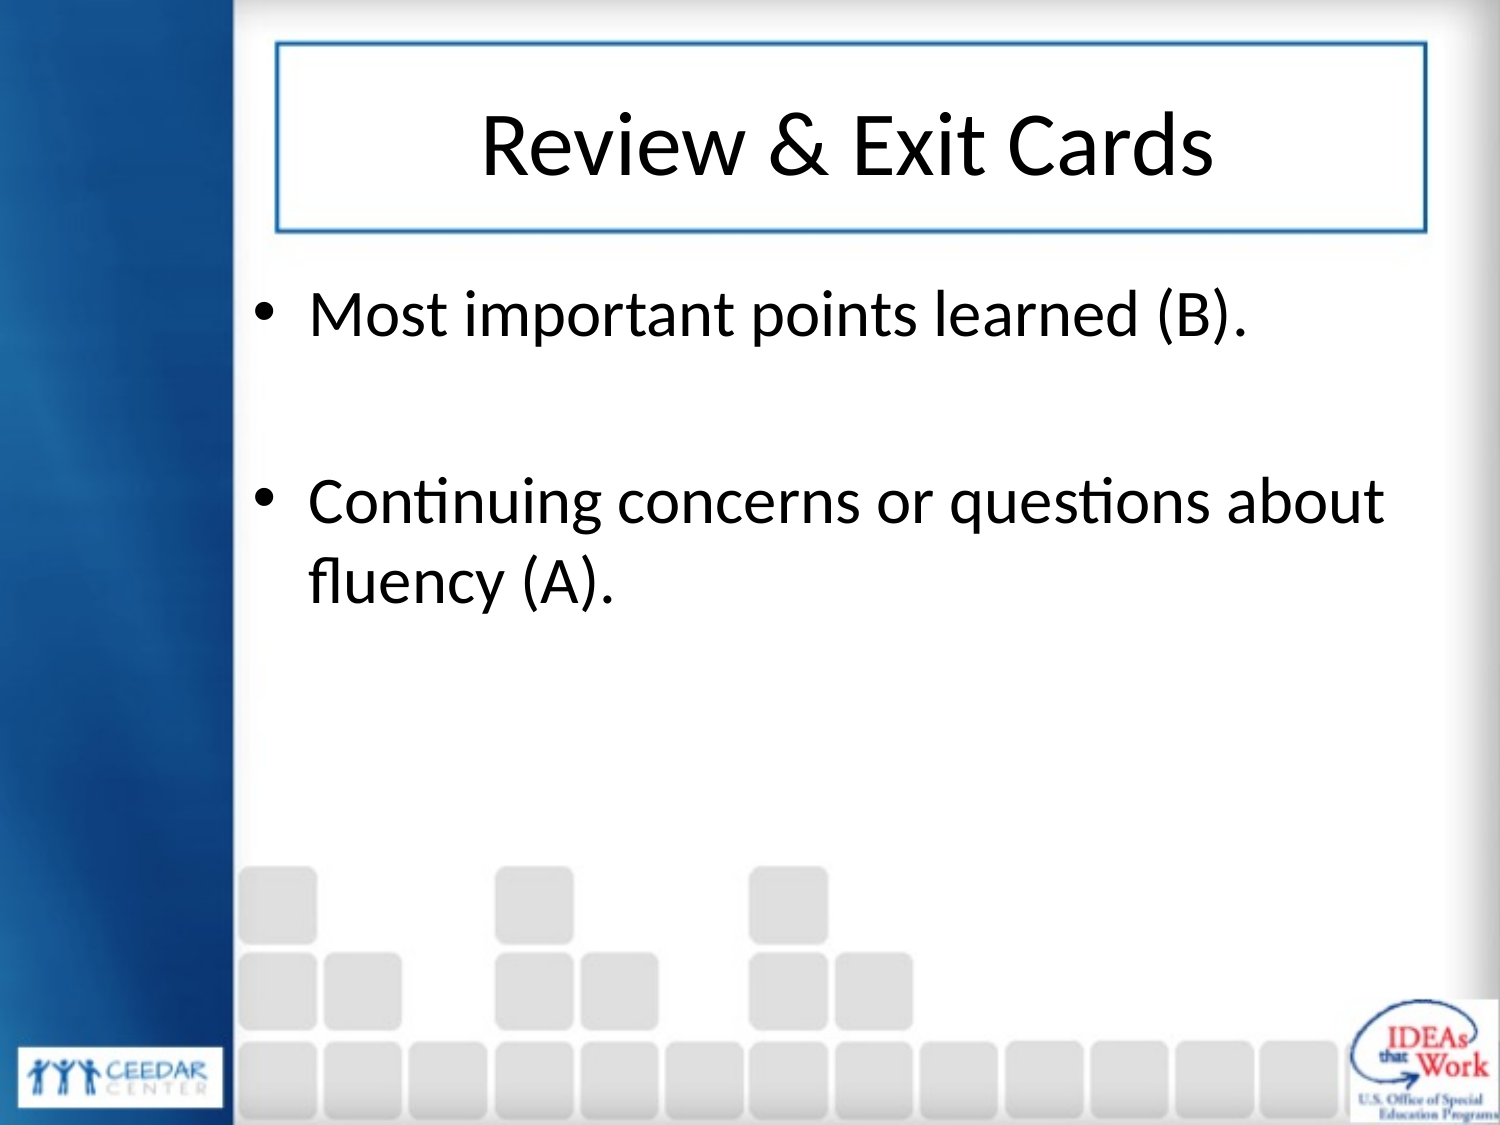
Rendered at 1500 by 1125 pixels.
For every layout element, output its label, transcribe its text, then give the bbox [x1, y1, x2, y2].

list Most important points learned (B). Continuing concerns or questions about fluency (A). [237, 262, 1425, 1005]
picture [0, 0, 1500, 1125]
title Review & Exit Cards [272, 45, 1425, 233]
